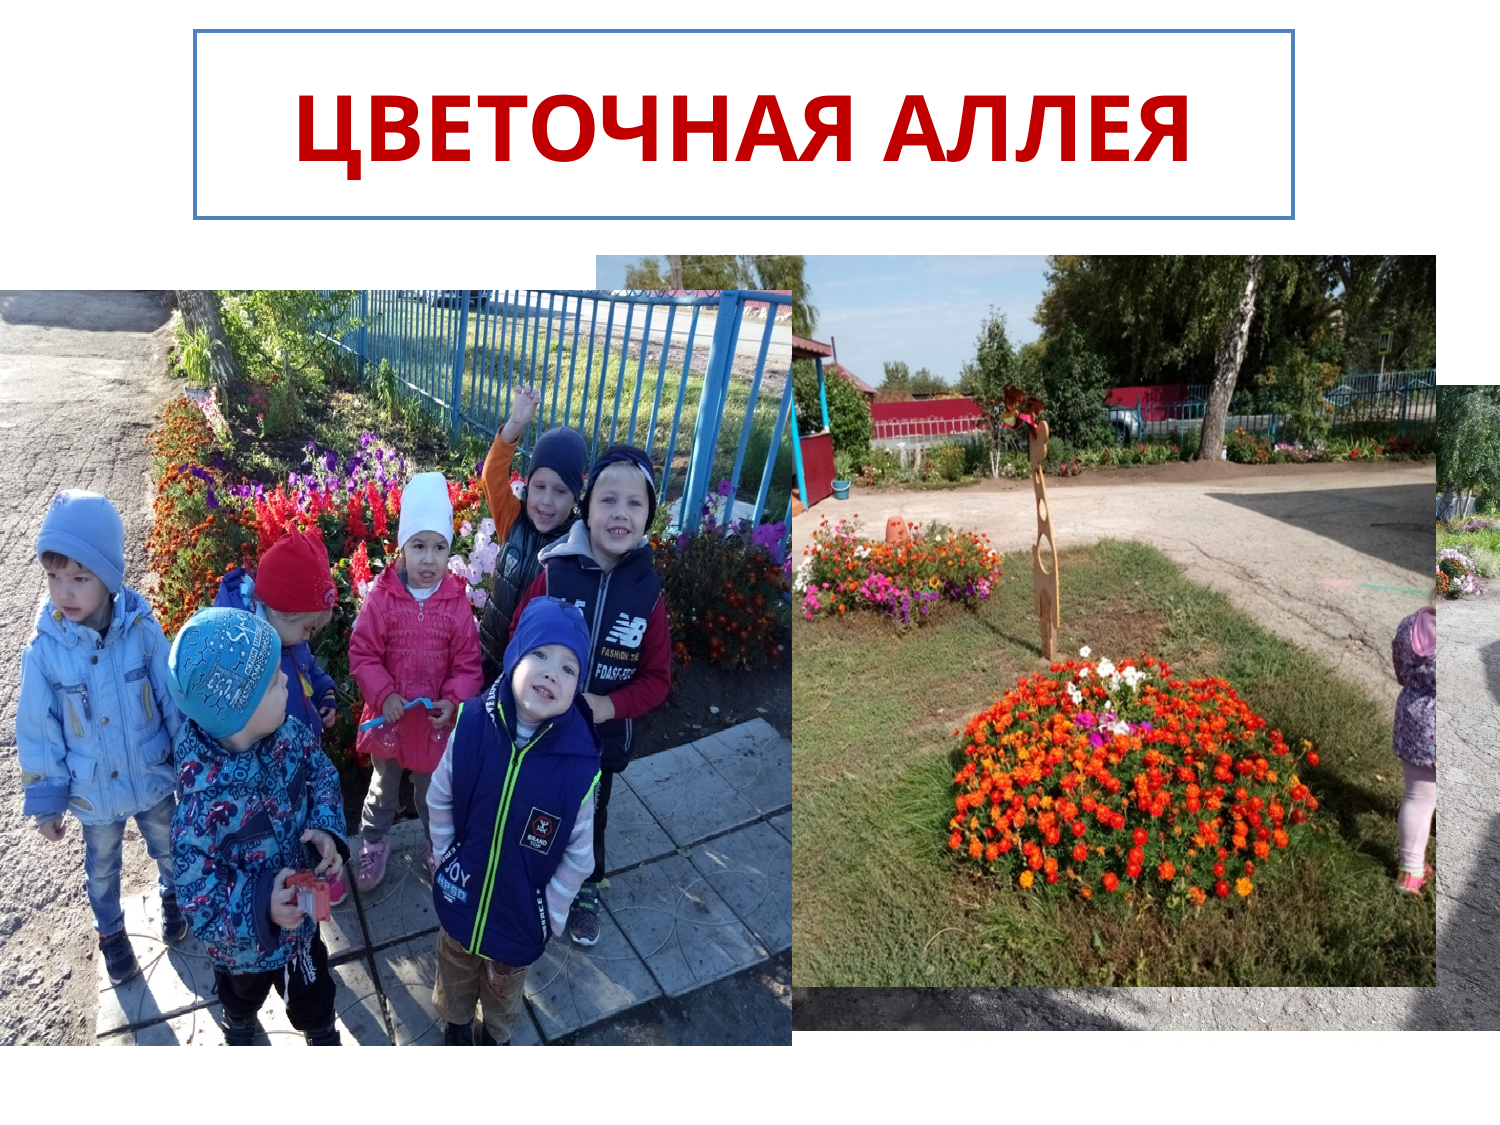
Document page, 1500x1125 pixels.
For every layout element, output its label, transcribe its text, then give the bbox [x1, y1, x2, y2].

title ЦВЕТОЧНАЯ АЛЛЕЯ [193, 29, 1295, 220]
picture [0, 0, 1500, 1125]
